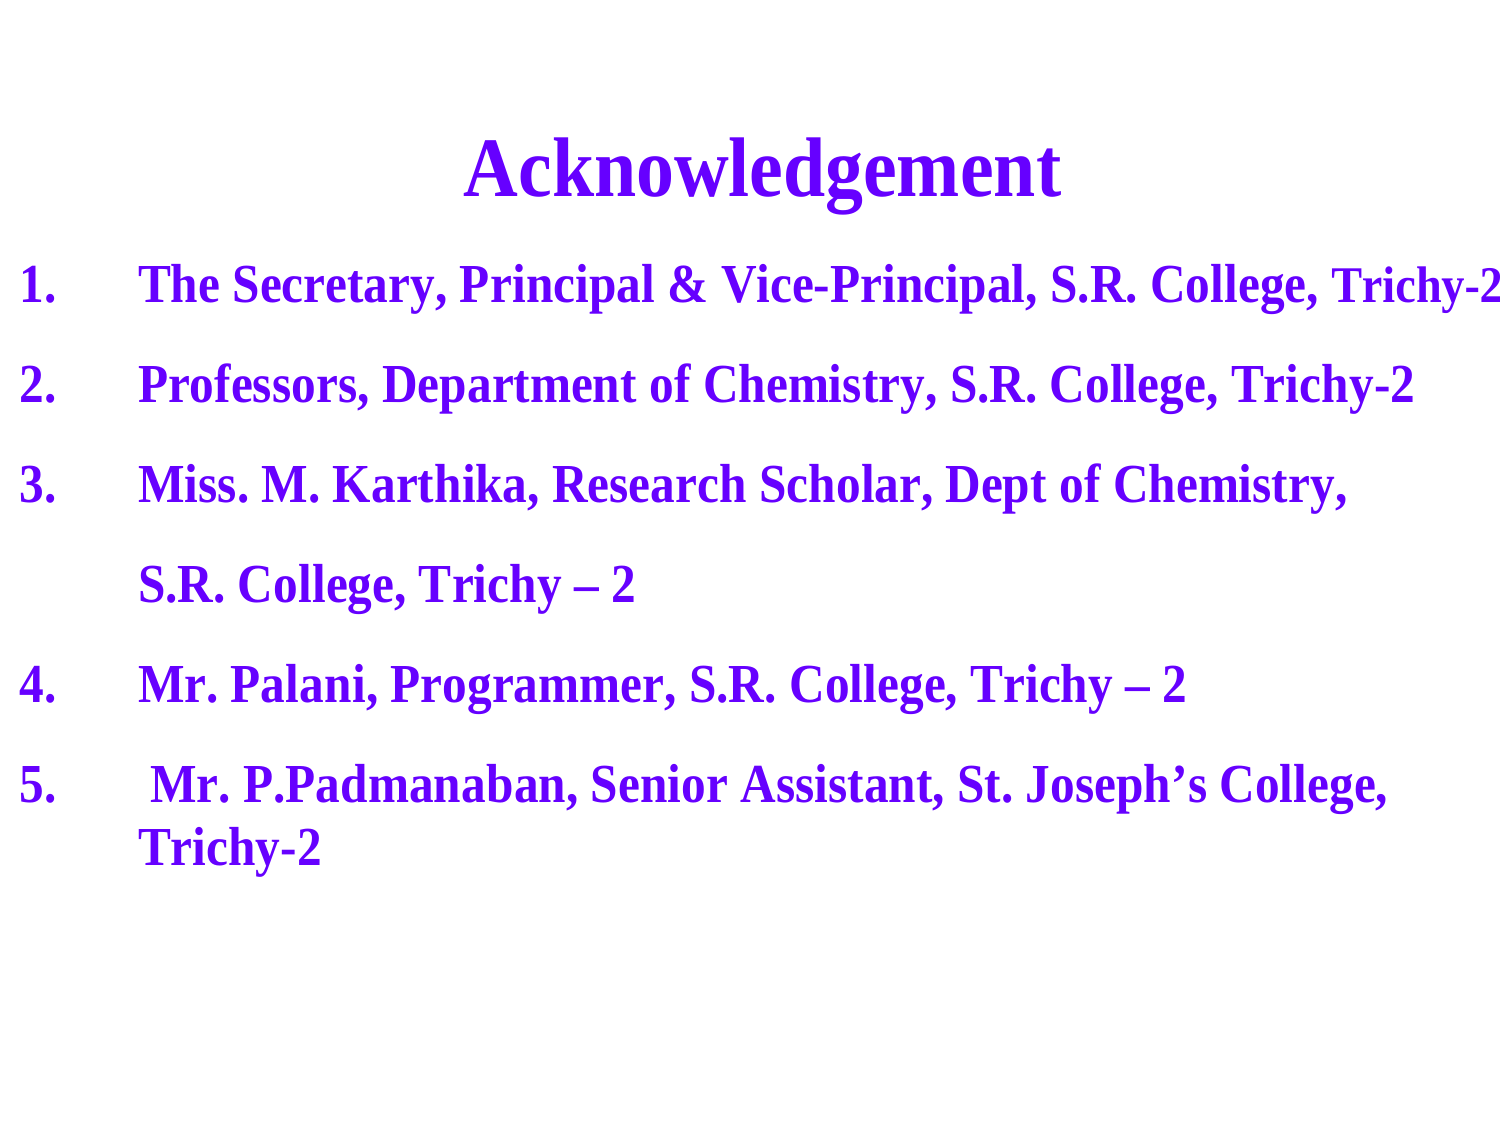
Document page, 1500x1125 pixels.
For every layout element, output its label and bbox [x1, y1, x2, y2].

text_box [19, 116, 1500, 915]
